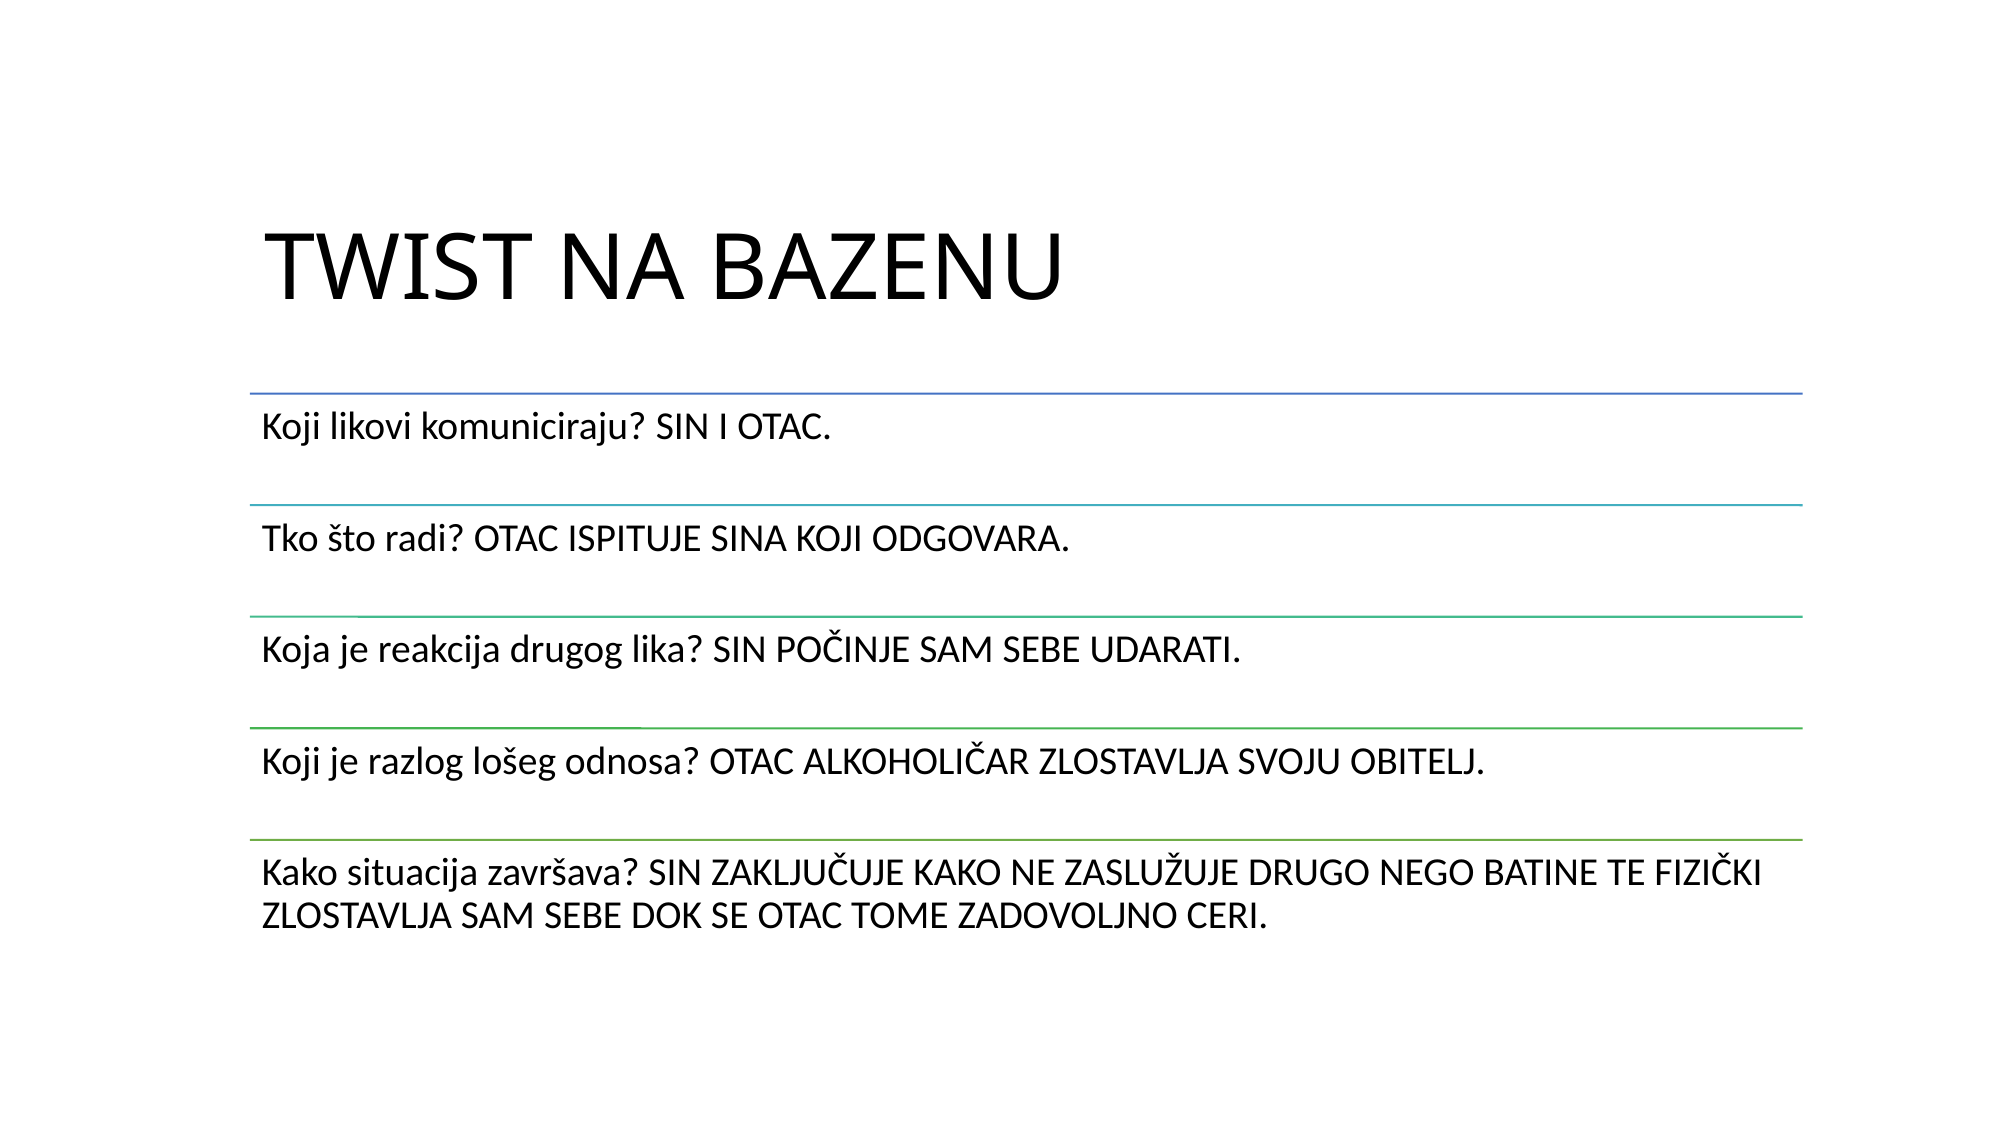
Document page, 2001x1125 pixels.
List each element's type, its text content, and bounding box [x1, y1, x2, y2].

title TWIST NA BAZENU [249, 172, 1803, 368]
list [249, 393, 1803, 952]
